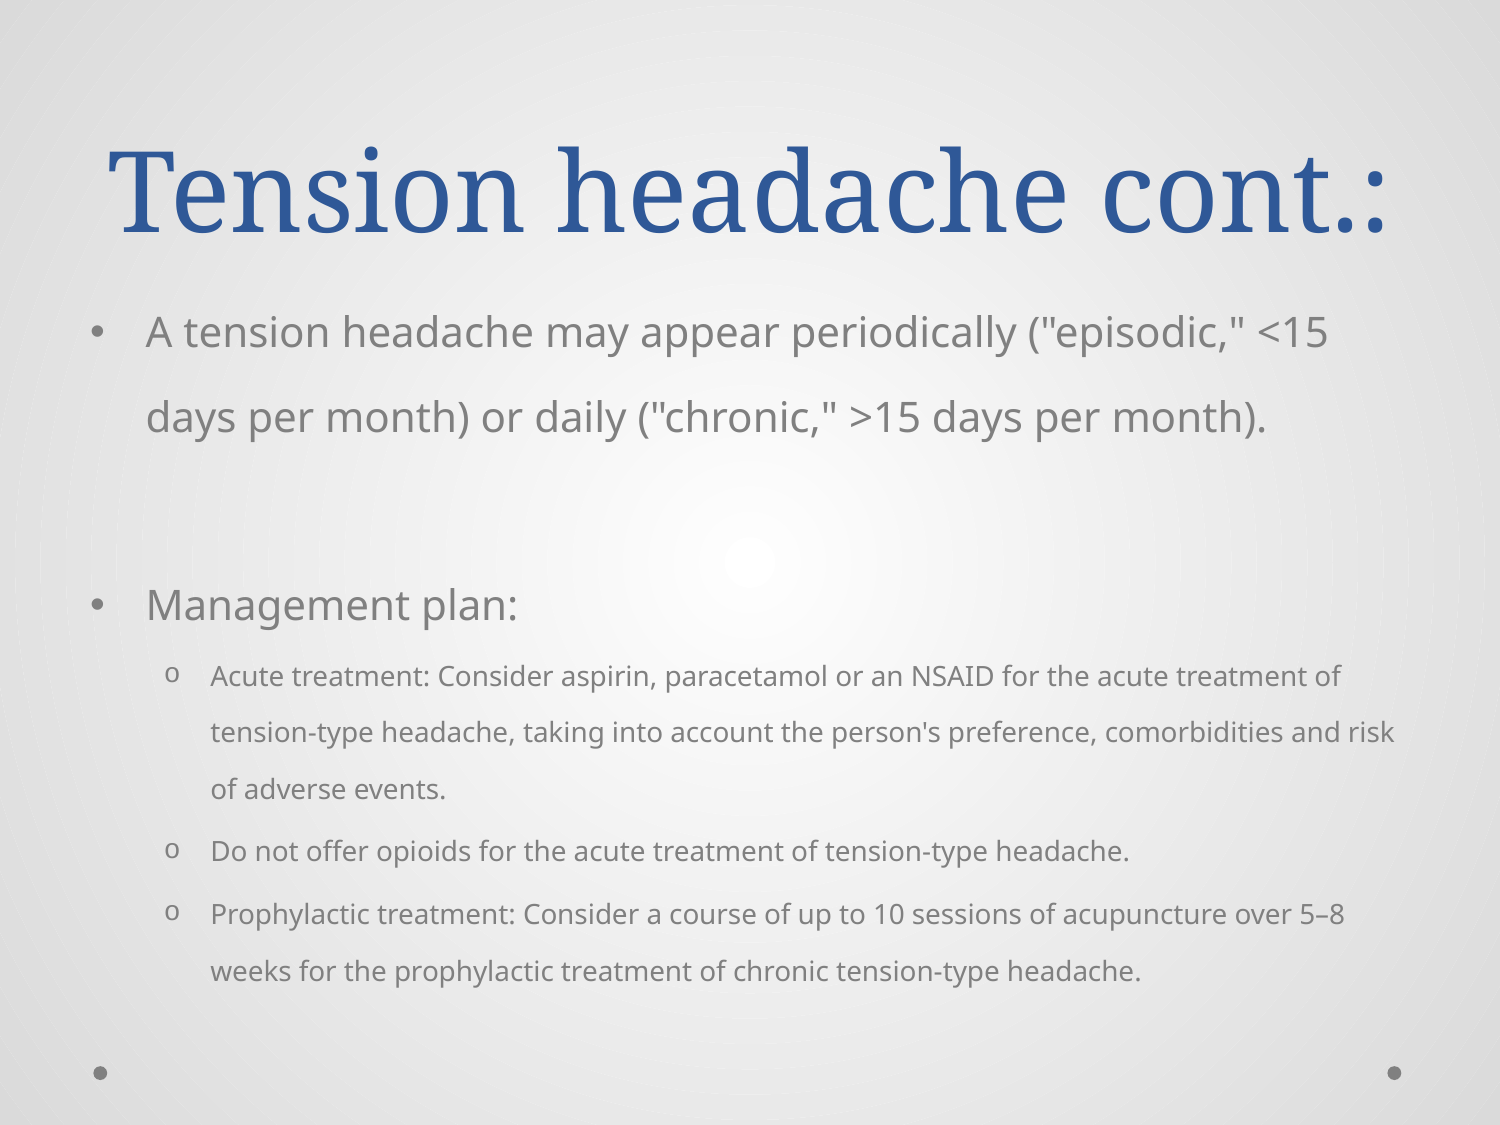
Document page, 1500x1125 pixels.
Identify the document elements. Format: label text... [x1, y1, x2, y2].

list A tension headache may appear periodically ("episodic," <15 days per month) or daily ("chronic," >15 days per month). Management plan: Acute treatment: Consider aspirin, paracetamol or an NSAID for the acute treatment of tension-type headache, taking into account the person's preference, comorbidities and risk of adverse events. Do not offer opioids for the acute treatment of tension-type headache. Prophylactic treatment: Consider a course of up to 10 sessions of acupuncture over 5–8 weeks for the prophylactic treatment of chronic tension-type headache. [75, 262, 1425, 1005]
title Tension headache cont.: [75, 0, 1425, 262]
